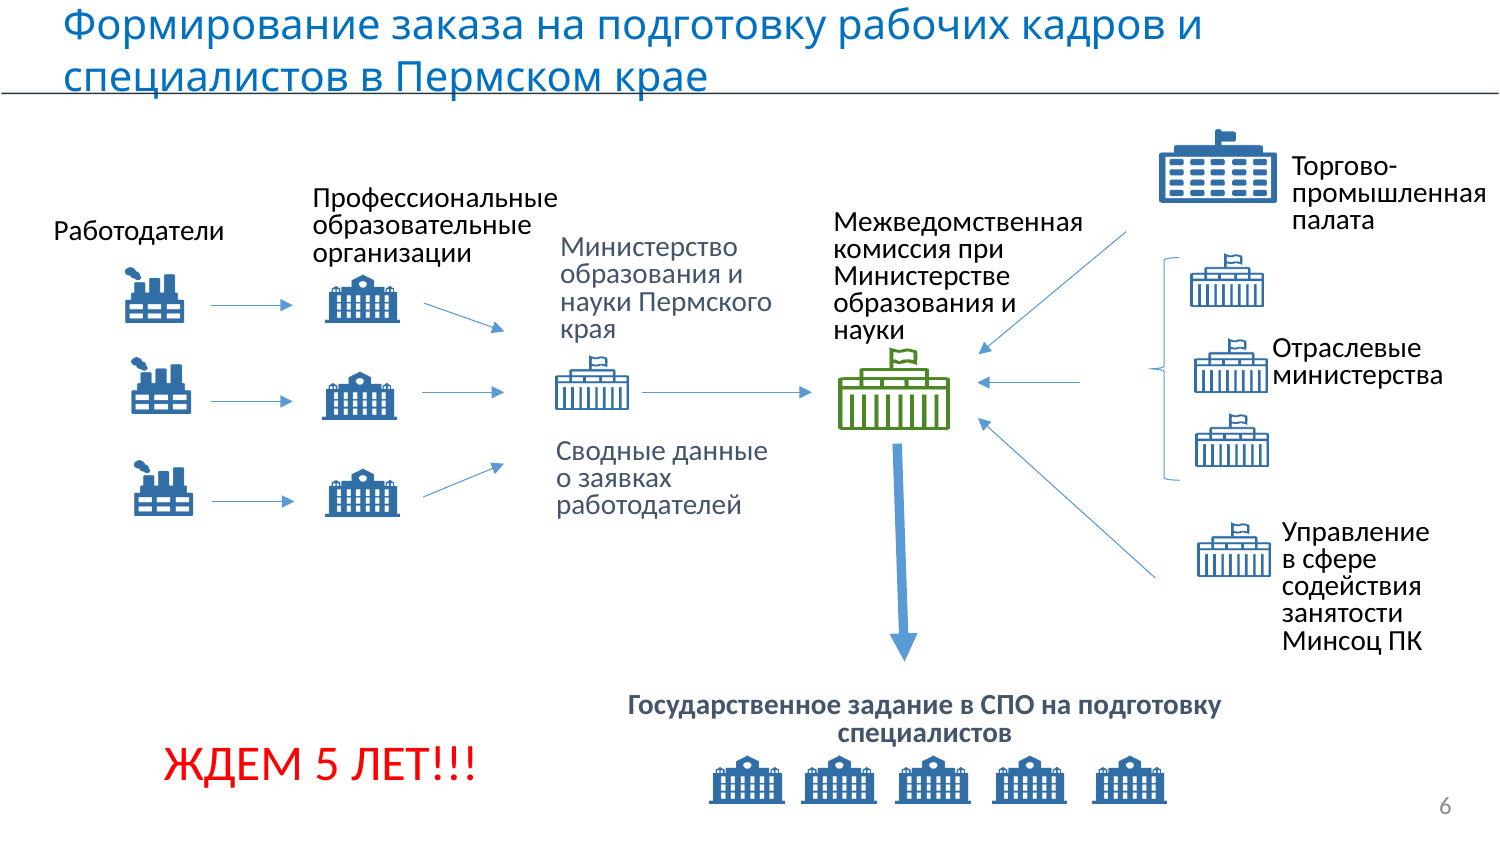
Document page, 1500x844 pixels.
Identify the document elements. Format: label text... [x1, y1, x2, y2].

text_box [978, 417, 1156, 578]
picture [117, 267, 191, 323]
picture [1197, 522, 1271, 577]
picture [1092, 755, 1167, 805]
title Формирование заказа на подготовку рабочих кадров и специалистов в Пермском крае [47, 1, 1449, 92]
picture [895, 755, 971, 805]
picture [322, 371, 397, 420]
picture [325, 274, 400, 323]
slide_number 6 [1129, 781, 1467, 827]
text_box Управление в сфере содействия занятости Минсоц ПК [1267, 512, 1486, 664]
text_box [978, 231, 1127, 355]
text_box Сводные данные о заявках работодателей [541, 431, 802, 528]
text_box Межведомственная комиссия при Министерстве образования и науки [818, 202, 1100, 353]
picture [801, 755, 876, 805]
picture [1159, 121, 1277, 210]
picture [555, 355, 629, 410]
text_box Государственное задание в СПО на подготовку специалистов [573, 686, 1277, 756]
picture [1190, 253, 1264, 307]
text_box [897, 443, 905, 662]
text_box Министерство образования и науки Пермского края [545, 228, 806, 352]
picture [123, 357, 198, 414]
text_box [423, 302, 505, 332]
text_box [423, 463, 504, 497]
picture [1194, 338, 1268, 393]
picture [709, 755, 784, 805]
picture [325, 468, 400, 517]
text_box Работодатели [38, 211, 291, 254]
picture [126, 460, 200, 516]
picture [992, 755, 1067, 805]
picture [838, 347, 950, 430]
picture [1195, 413, 1269, 467]
text_box Профессиональные образовательные организации [297, 179, 589, 276]
text_box Отраслевые министерства [1257, 329, 1500, 398]
text_box [1148, 257, 1180, 481]
text_box ЖДЕМ 5 ЛЕТ!!! [148, 755, 556, 798]
text_box Торгово-промышленная палата [1277, 146, 1500, 243]
